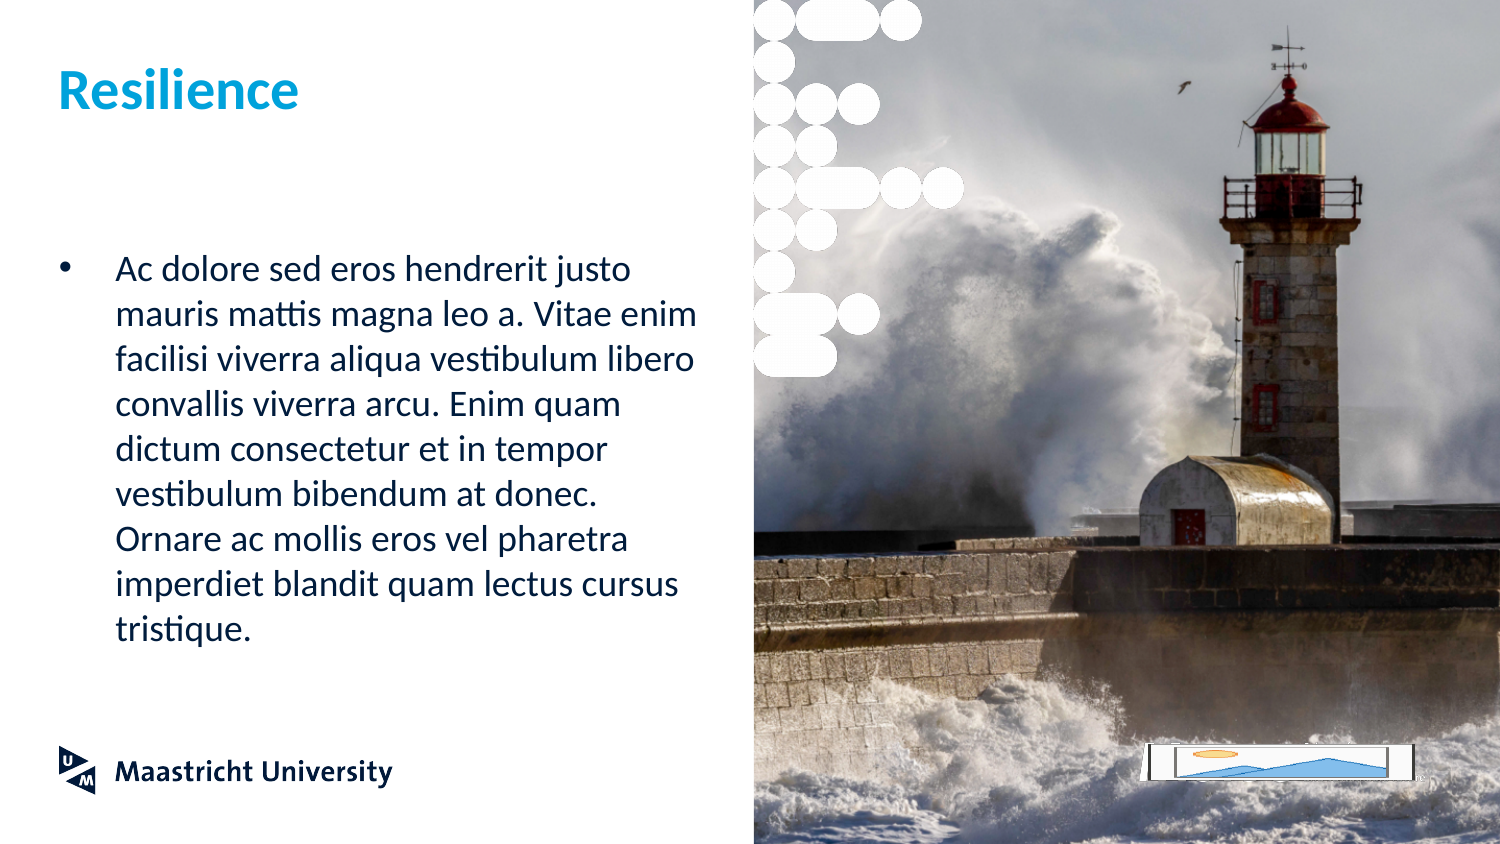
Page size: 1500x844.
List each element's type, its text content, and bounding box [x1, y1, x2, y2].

picture [59, 732, 406, 816]
title Resilience [59, 50, 705, 243]
picture [753, 0, 1500, 844]
list Ac dolore sed eros hendrerit justo mauris mattis magna leo a. Vitae enim facilisi viverra aliqua vestibulum libero convallis viverra arcu. Enim quam dictum consectetur et in tempor vestibulum bibendum at donec. Ornare ac mollis eros vel pharetra imperdiet blandit quam lectus cursus tristique. [59, 243, 705, 713]
